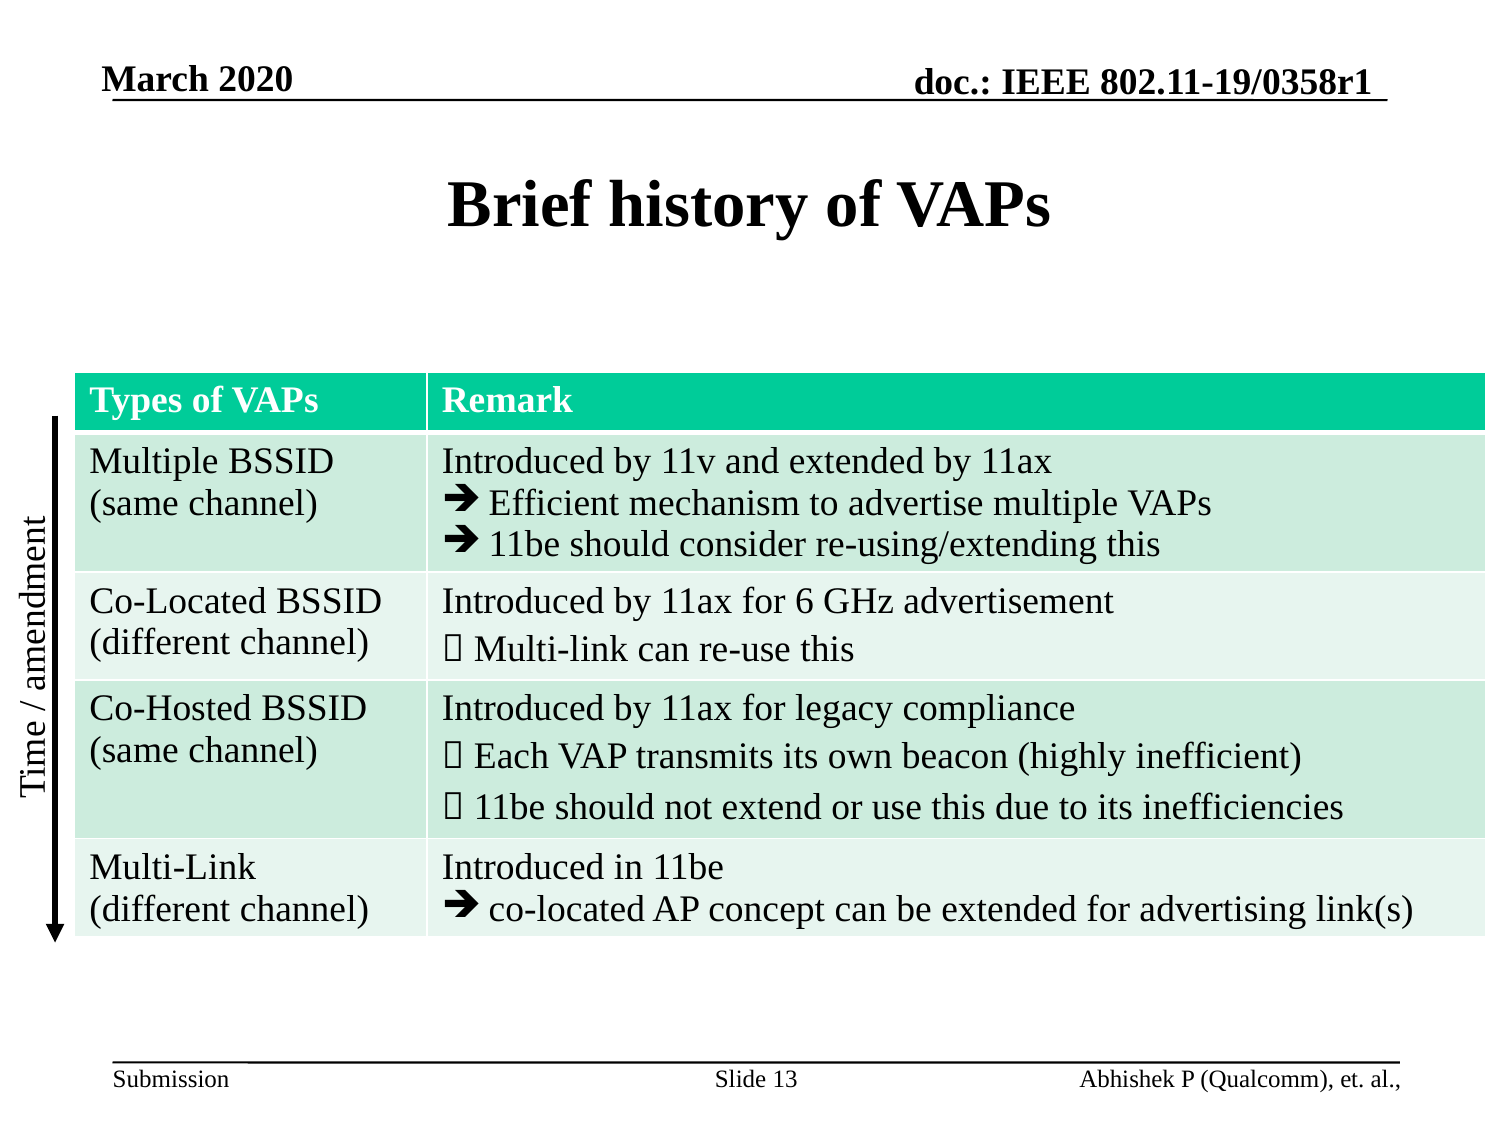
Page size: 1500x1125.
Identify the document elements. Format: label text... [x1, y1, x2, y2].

table_cell Introduced by 11ax for legacy compliance  Each VAP transmits its own beacon (highly inefficient)  11be should not extend or use this due to its inefficiencies [428, 681, 1485, 838]
table_cell Multi-Link (different channel) [75, 839, 426, 936]
table_cell Introduced in 11be co-located AP concept can be extended for advertising link(s) [428, 839, 1485, 936]
table_cell Multiple BSSID (same channel) [75, 435, 426, 571]
table_cell Co-Located BSSID (different channel) [75, 573, 426, 679]
footer Abhishek P (Qualcomm), et. al., [949, 1061, 1402, 1093]
table_cell Introduced by 11ax for 6 GHz advertisement  Multi-link can re-use this [428, 573, 1485, 679]
text_box Time / amendment [0, 500, 50, 814]
table_header Types of VAPs [75, 373, 426, 430]
table_cell Introduced by 11v and extended by 11ax Efficient mechanism to advertise multiple VAPs 11be should consider re-using/extending this [428, 435, 1485, 571]
table_cell Co-Hosted BSSID (same channel) [75, 681, 426, 838]
title Brief history of VAPs [112, 112, 1388, 288]
slide_number Slide 13 [712, 1061, 801, 1093]
table_header Remark [428, 373, 1485, 430]
